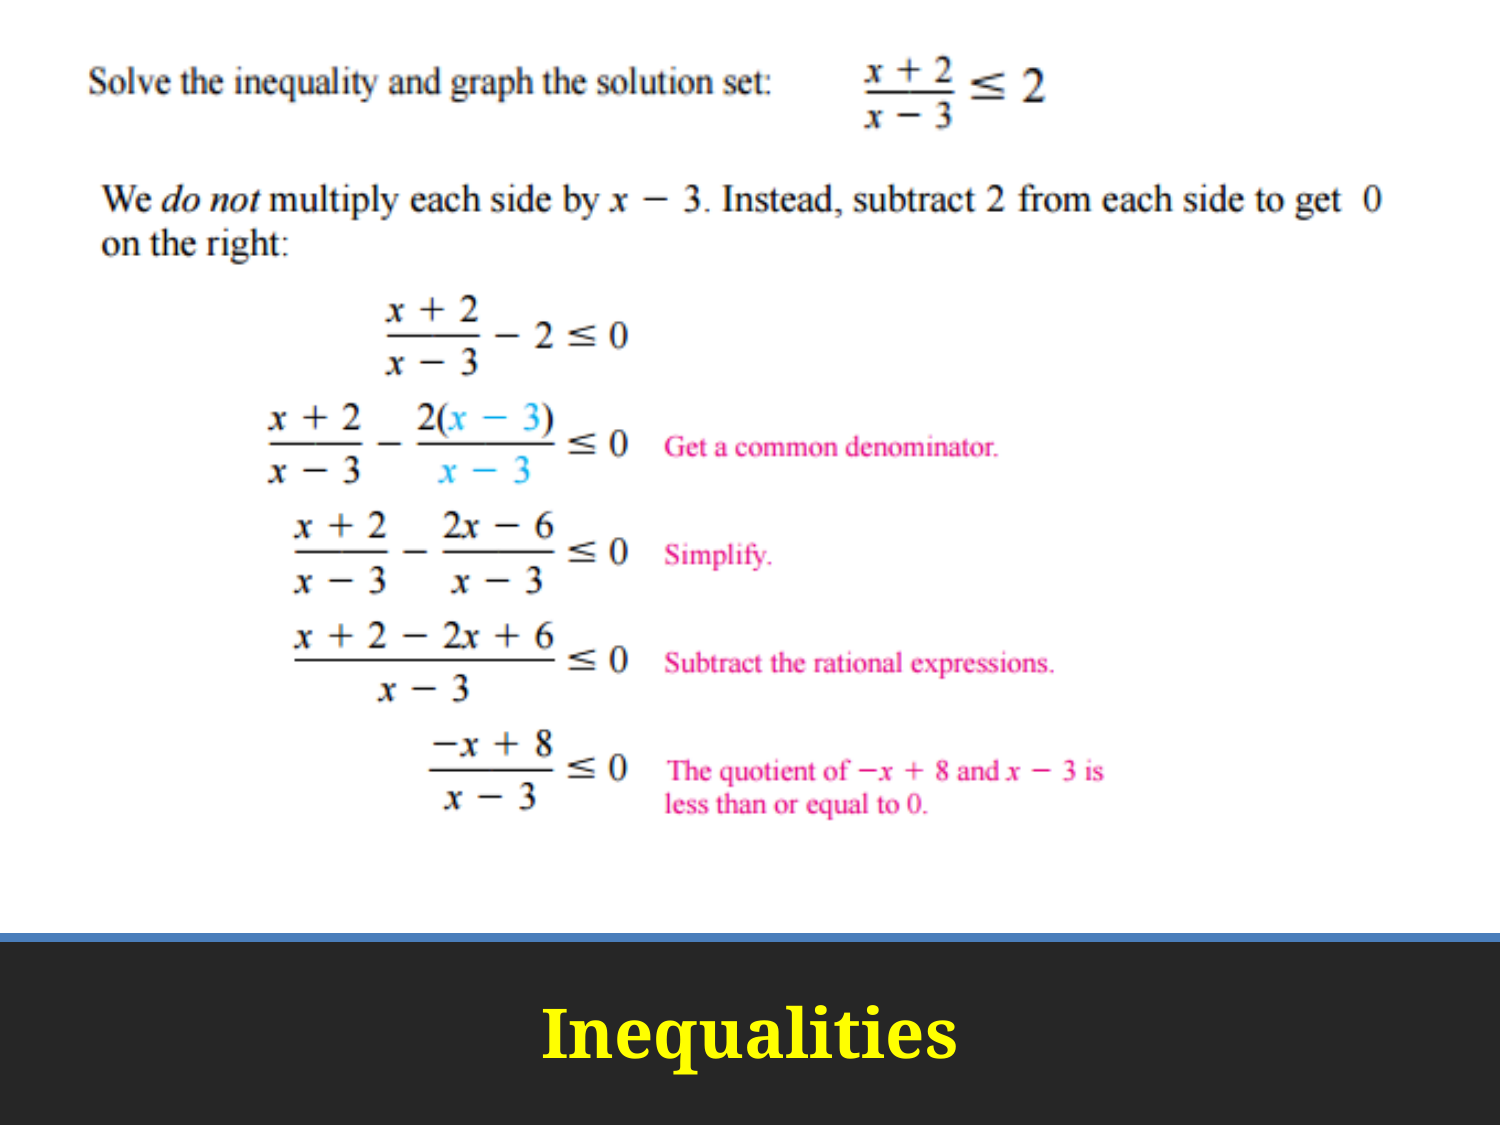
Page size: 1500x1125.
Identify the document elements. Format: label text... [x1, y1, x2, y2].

title Inequalities [75, 937, 1425, 1125]
picture [856, 48, 1049, 139]
picture [90, 170, 1406, 848]
picture [74, 51, 781, 111]
